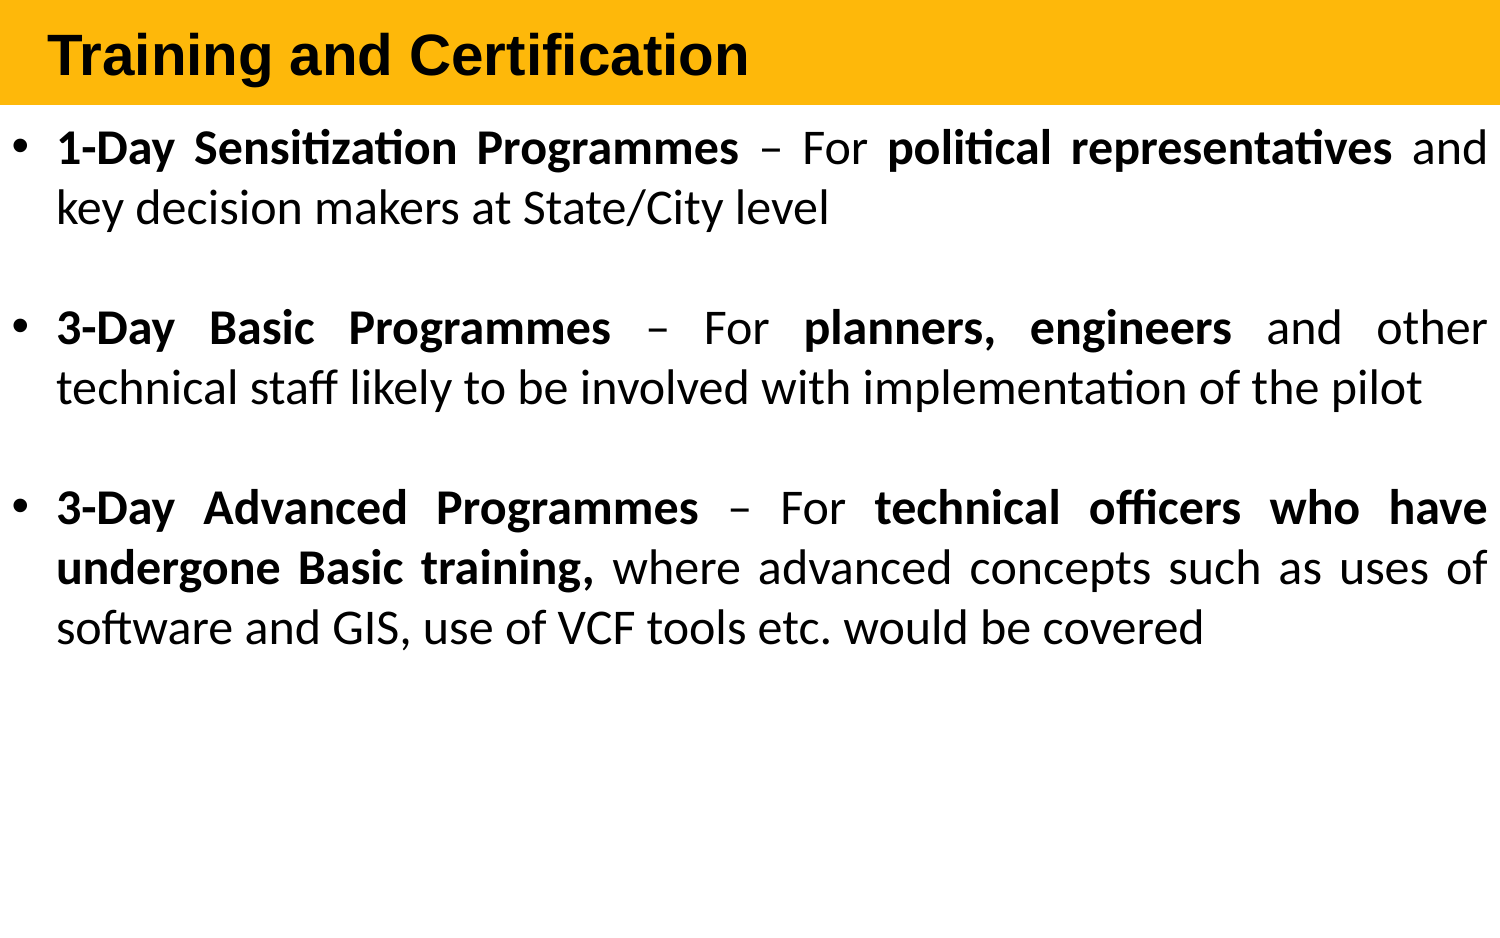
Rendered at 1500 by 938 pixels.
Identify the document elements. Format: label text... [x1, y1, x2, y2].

title Training and Certification [0, 0, 1500, 105]
text_box 1-Day Sensitization Programmes – For political representatives and key decision makers at State/City level 3-Day Basic Programmes – For planners, engineers and other technical staff likely to be involved with implementation of the pilot 3-Day Advanced Programmes – For technical officers who have undergone Basic training, where advanced concepts such as uses of software and GIS, use of VCF tools etc. would be covered [0, 108, 1500, 661]
